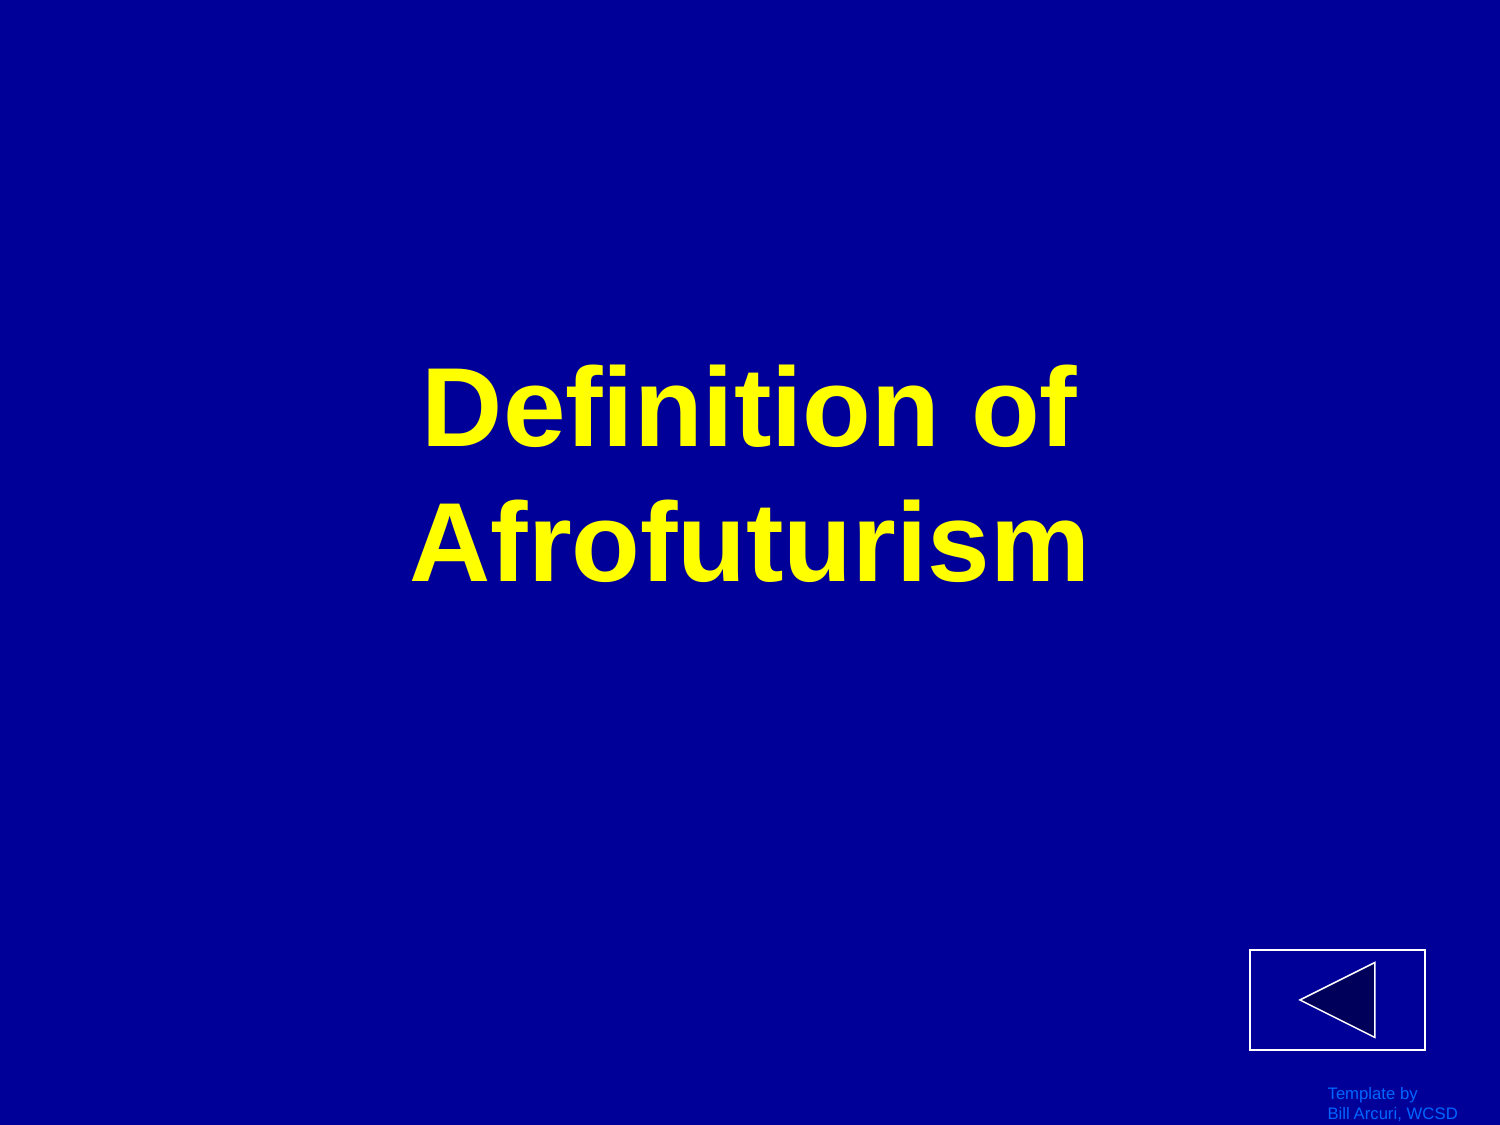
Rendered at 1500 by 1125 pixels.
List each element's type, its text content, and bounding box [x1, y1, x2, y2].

slide_number Template by Bill Arcuri, WCSD [1312, 1074, 1476, 1125]
title Definition of Afrofuturism [112, 374, 1388, 563]
text_box [1250, 950, 1426, 1051]
